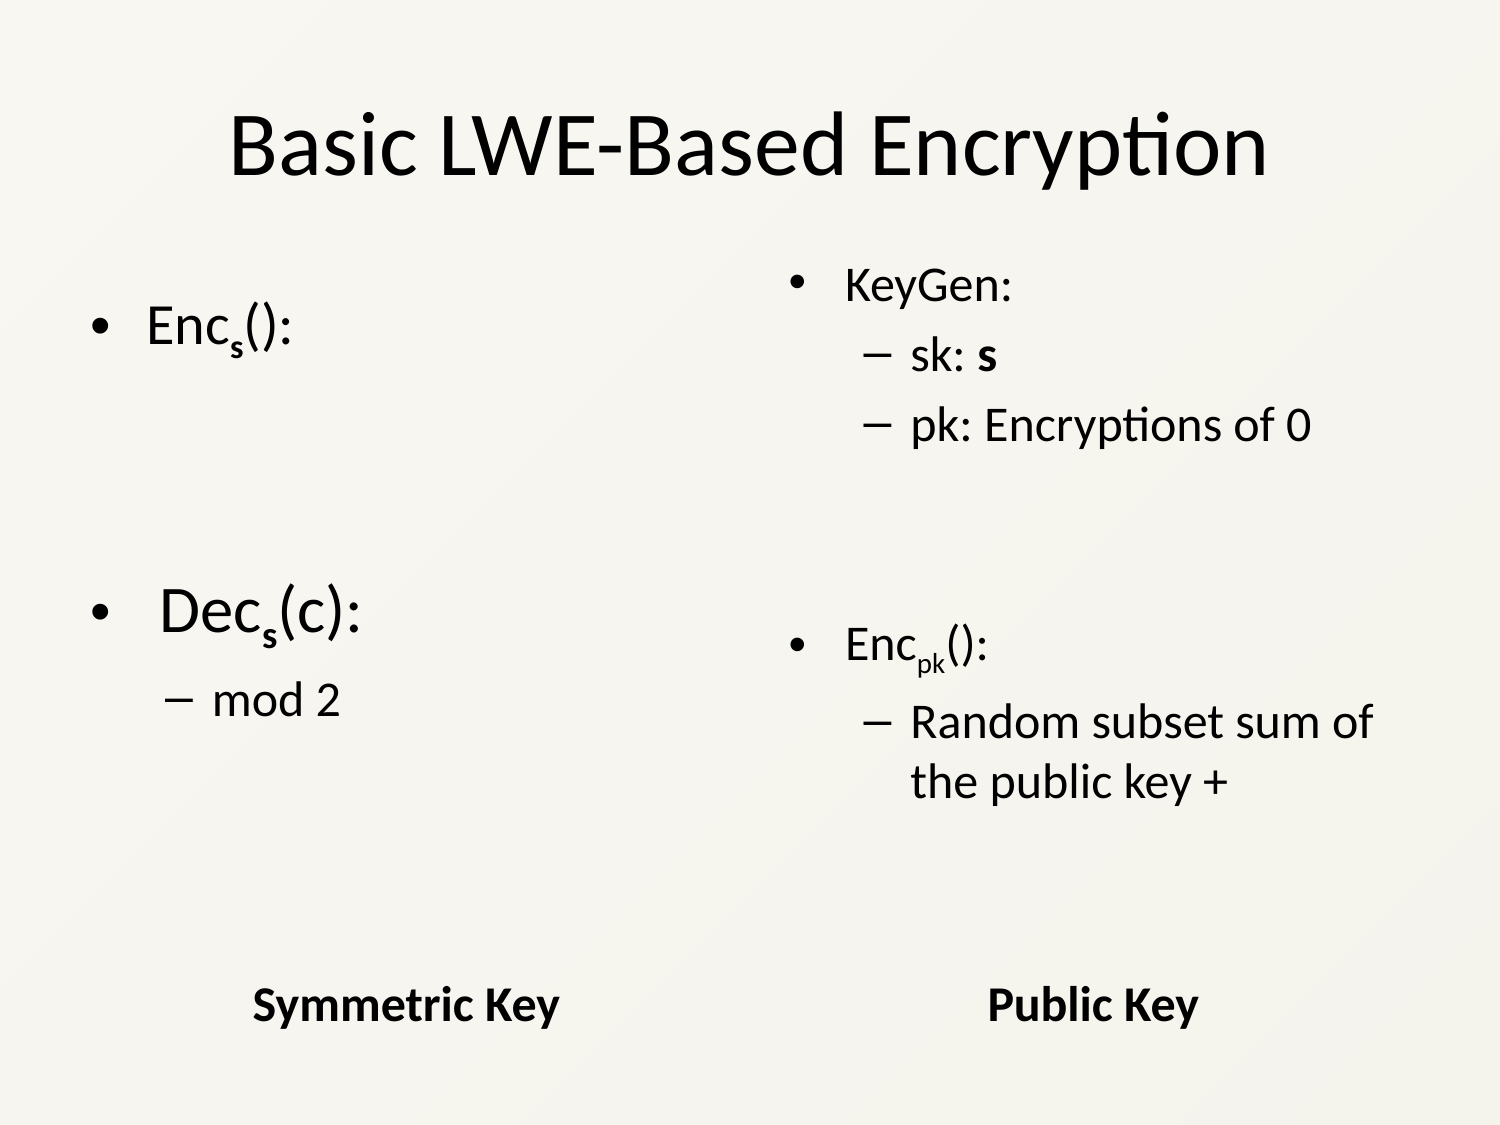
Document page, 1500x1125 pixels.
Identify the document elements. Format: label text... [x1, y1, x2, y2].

list Public Key [761, 964, 1425, 1090]
list Symmetric Key [75, 964, 738, 1090]
title Basic LWE-Based Encryption [75, 45, 1425, 233]
